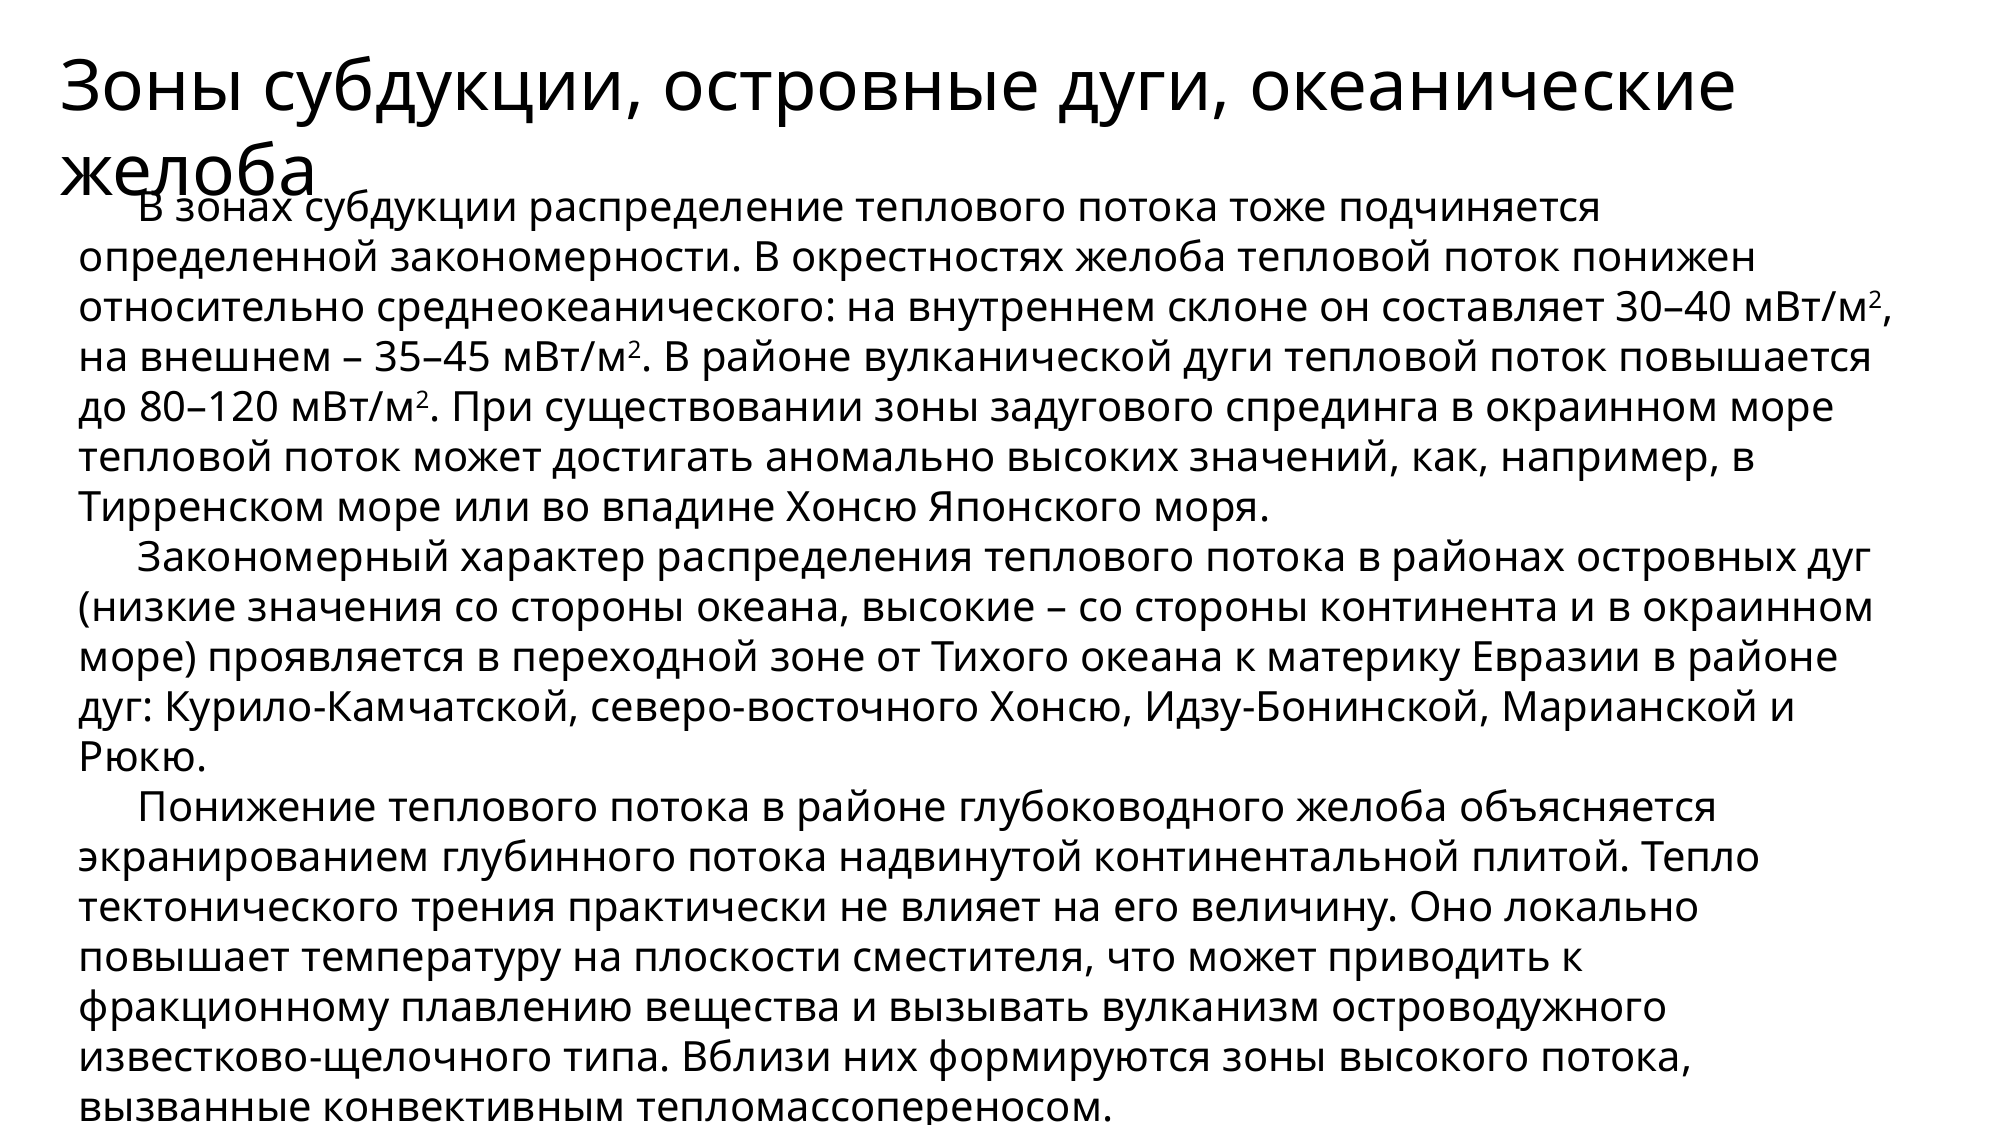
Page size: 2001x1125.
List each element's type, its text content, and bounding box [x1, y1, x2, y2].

text_box Зоны субдукции, островные дуги, океанические желоба [45, 32, 1987, 217]
text_box В зонах субдукции распределение теплового потока тоже подчиняется определенной закономерности. В окрестностях желоба тепловой поток понижен относительно среднеокеанического: на внутреннем склоне он составляет 30–40 мВт/м2, на внешнем – 35–45 мВт/м2. В районе вулканической дуги тепловой поток повышается до 80–120 мВт/м2. При существовании зоны задугового спрединга в окраинном море тепловой поток может достигать аномально высоких значений, как, например, в Тирренском море или во впадине Хонсю Японского моря. Закономерный характер распределения теплового потока в районах островных дуг (низкие значения со стороны океана, высокие – со стороны континента и в окраинном море) проявляется в переходной зоне от Тихого океана к материку Евразии в районе дуг: Курило-Камчатской, северо-восточного Хонсю, Идзу-Бонинской, Марианской и Рюкю. Понижение теплового потока в районе глубоководного желоба объясняется экранированием глубинного потока надвинутой континентальной плитой. Тепло тектонического трения практически не влияет на его величину. Оно локально повышает температуру на плоскости сместителя, что может приводить к фракционному плавлению вещества и вызывать вулканизм островодужного известково-щелочного типа. Вблизи них формируются зоны высокого потока, вызванные конвективным тепломассопереносом. [63, 172, 1911, 1125]
